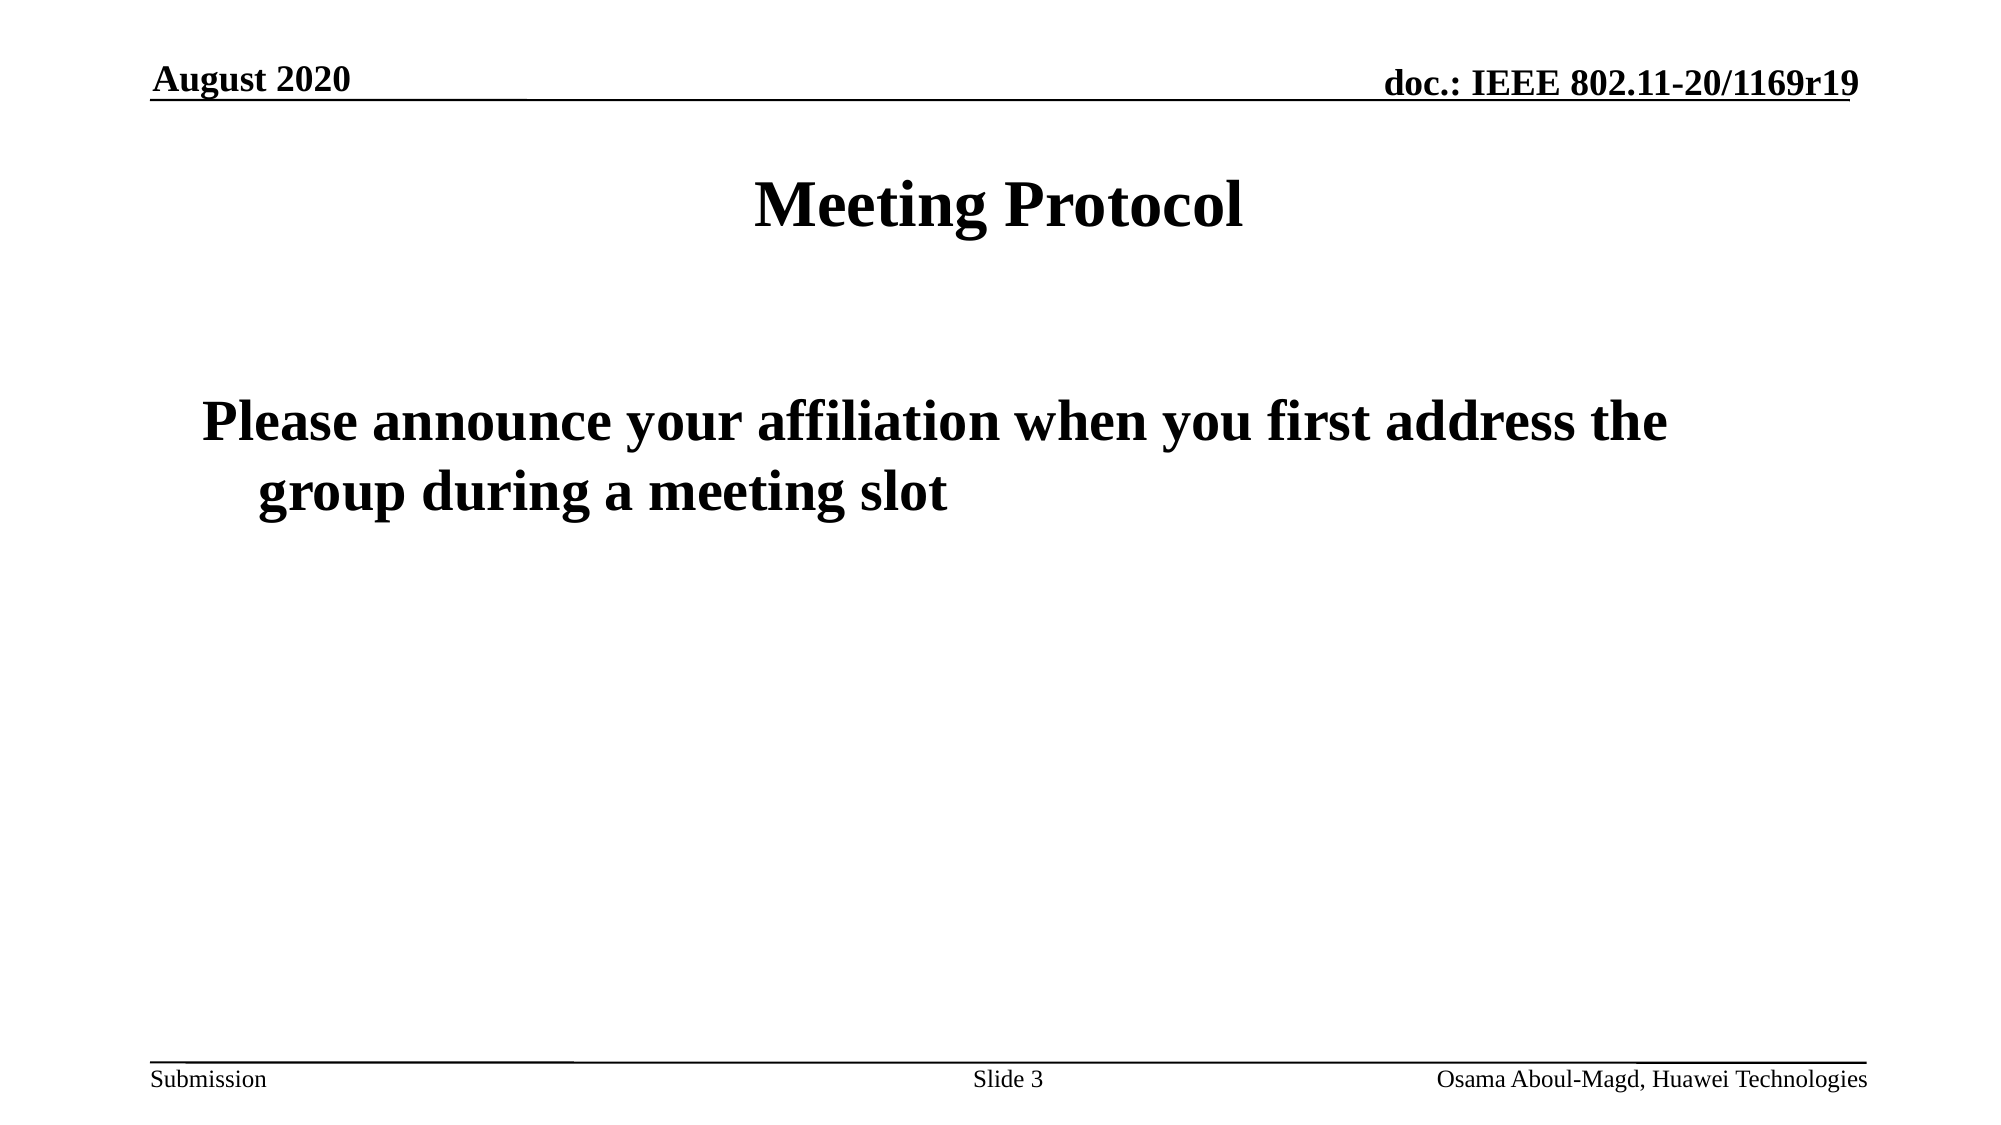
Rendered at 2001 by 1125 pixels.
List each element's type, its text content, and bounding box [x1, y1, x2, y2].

slide_number Slide 3 [950, 1061, 1067, 1123]
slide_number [152, 54, 563, 100]
title Meeting Protocol [149, 112, 1850, 288]
footer Osama Aboul-Magd, Huawei Technologies [1171, 1061, 1869, 1093]
list Please announce your affiliation when you first address the group during a meeting slot [187, 374, 1813, 513]
